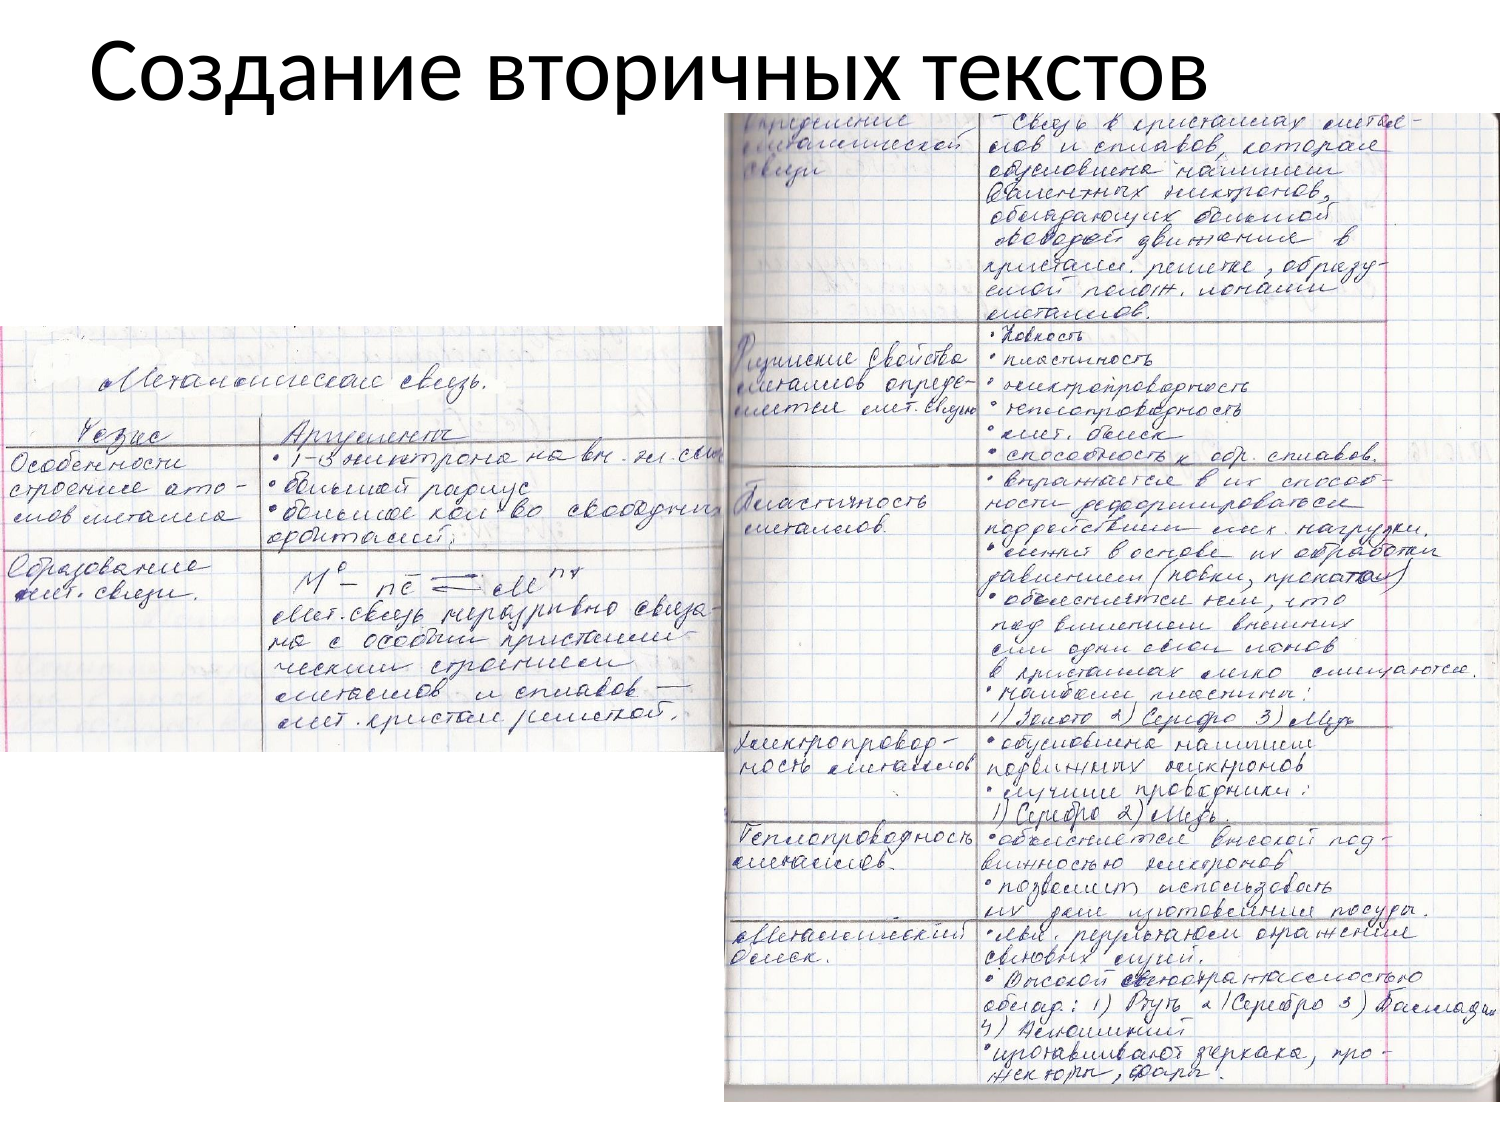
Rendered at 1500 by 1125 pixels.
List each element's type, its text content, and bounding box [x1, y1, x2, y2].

picture [0, 113, 1500, 1102]
title Создание вторичных текстов [53, 0, 1248, 128]
